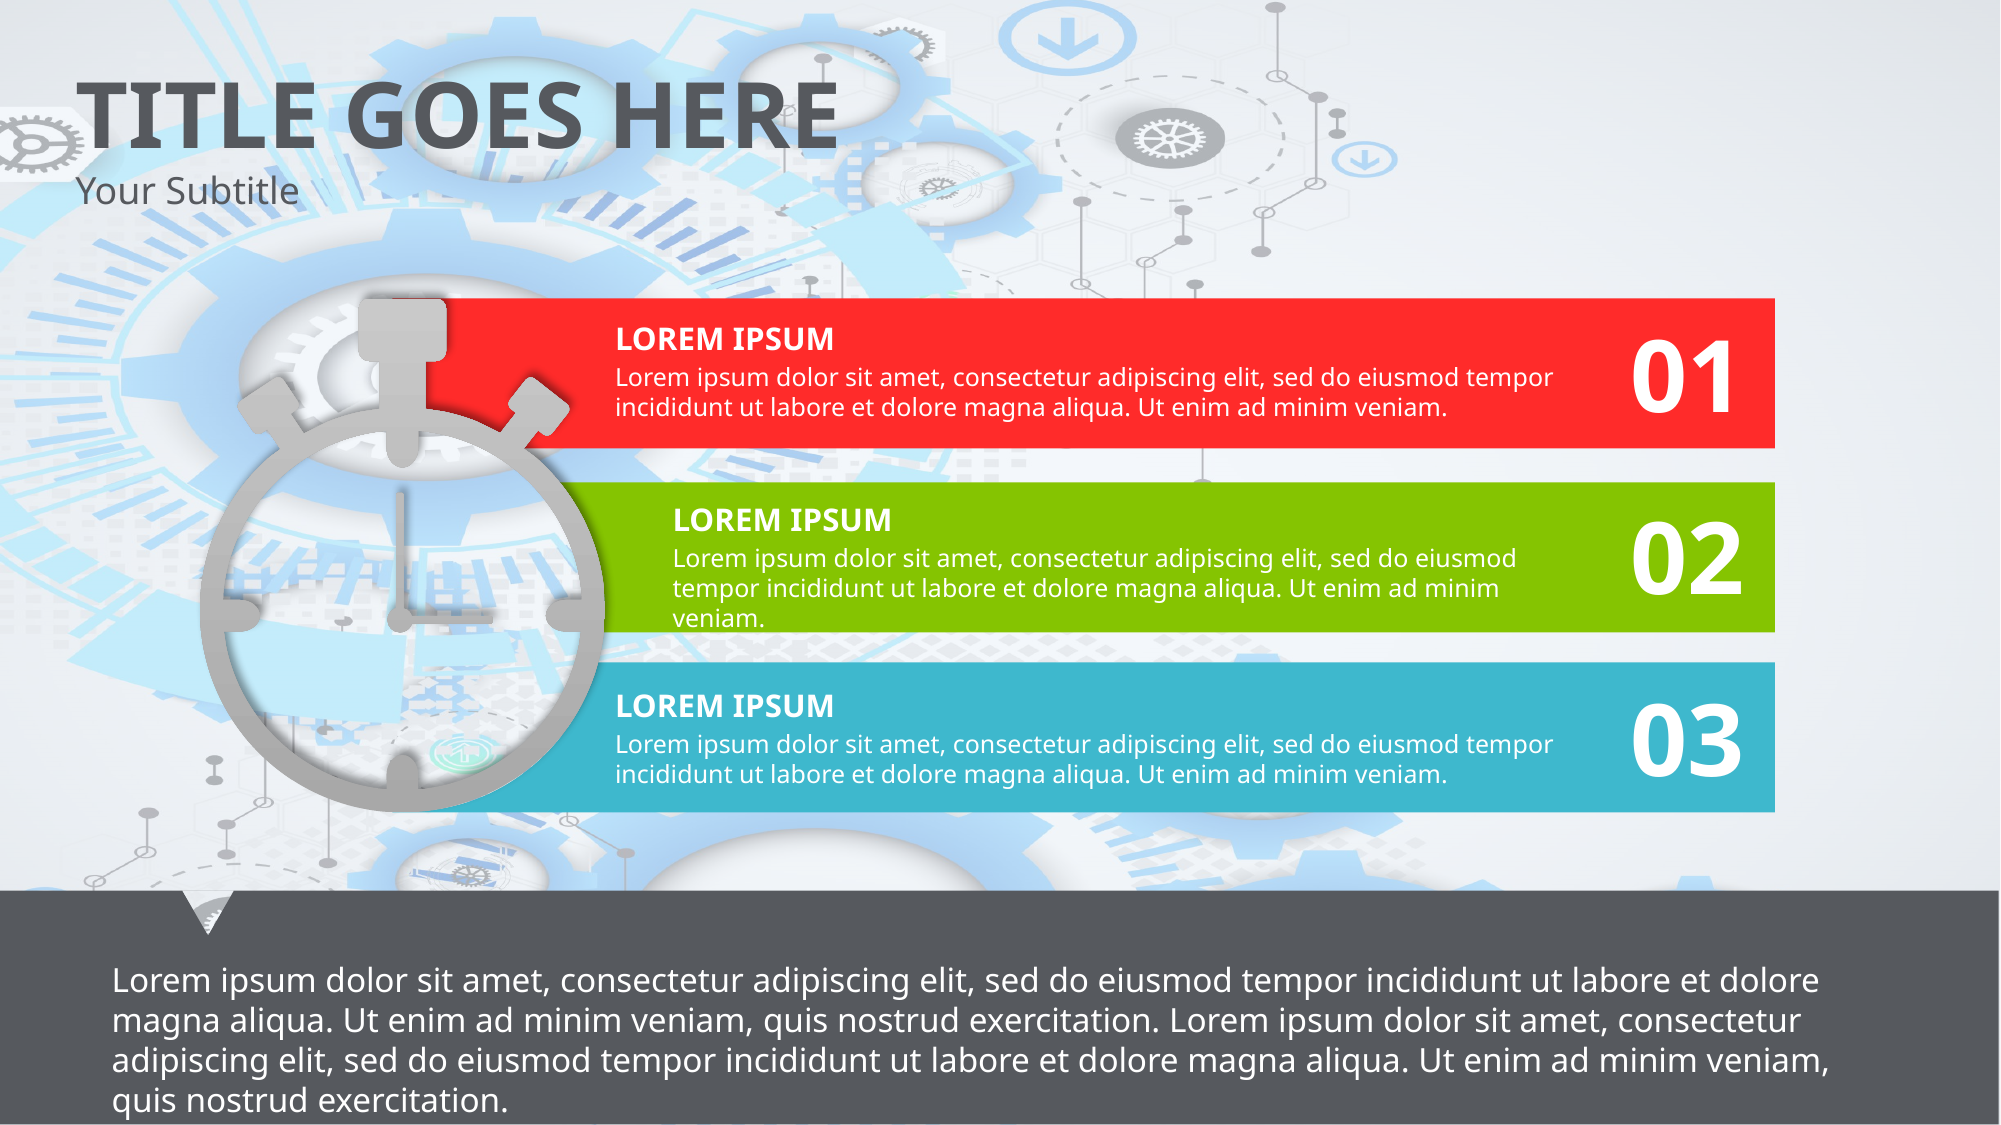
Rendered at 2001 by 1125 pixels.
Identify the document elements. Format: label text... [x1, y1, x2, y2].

text_box [424, 661, 1776, 814]
text_box LOREM IPSUM Lorem ipsum dolor sit amet, consectetur adipiscing elit, sed do eiusmod tempor incididunt ut labore et dolore magna aliqua. Ut enim ad minim veniam. [605, 680, 1598, 794]
text_box 01 [1612, 305, 1763, 441]
text_box Lorem ipsum dolor sit amet, consectetur adipiscing elit, sed do eiusmod tempor incididunt ut labore et dolore magna aliqua. Ut enim ad minim veniam, quis nostrud exercitation. Lorem ipsum dolor sit amet, consectetur adipiscing elit, sed do eiusmod tempor incididunt ut labore et dolore magna aliqua. Ut enim ad minim veniam, quis nostrud exercitation. [96, 952, 1902, 1125]
text_box [0, 889, 2000, 1125]
text_box TITLE GOES HERE Your Subtitle [60, 49, 1036, 220]
text_box [436, 297, 1776, 450]
text_box [575, 481, 1776, 634]
text_box 02 [1612, 487, 1763, 623]
text_box LOREM IPSUM Lorem ipsum dolor sit amet, consectetur adipiscing elit, sed do eiusmod tempor incididunt ut labore et dolore magna aliqua. Ut enim ad minim veniam. [662, 495, 1588, 638]
text_box [198, 297, 606, 814]
text_box 03 [1612, 669, 1763, 804]
text_box LOREM IPSUM Lorem ipsum dolor sit amet, consectetur adipiscing elit, sed do eiusmod tempor incididunt ut labore et dolore magna aliqua. Ut enim ad minim veniam. [605, 314, 1598, 427]
